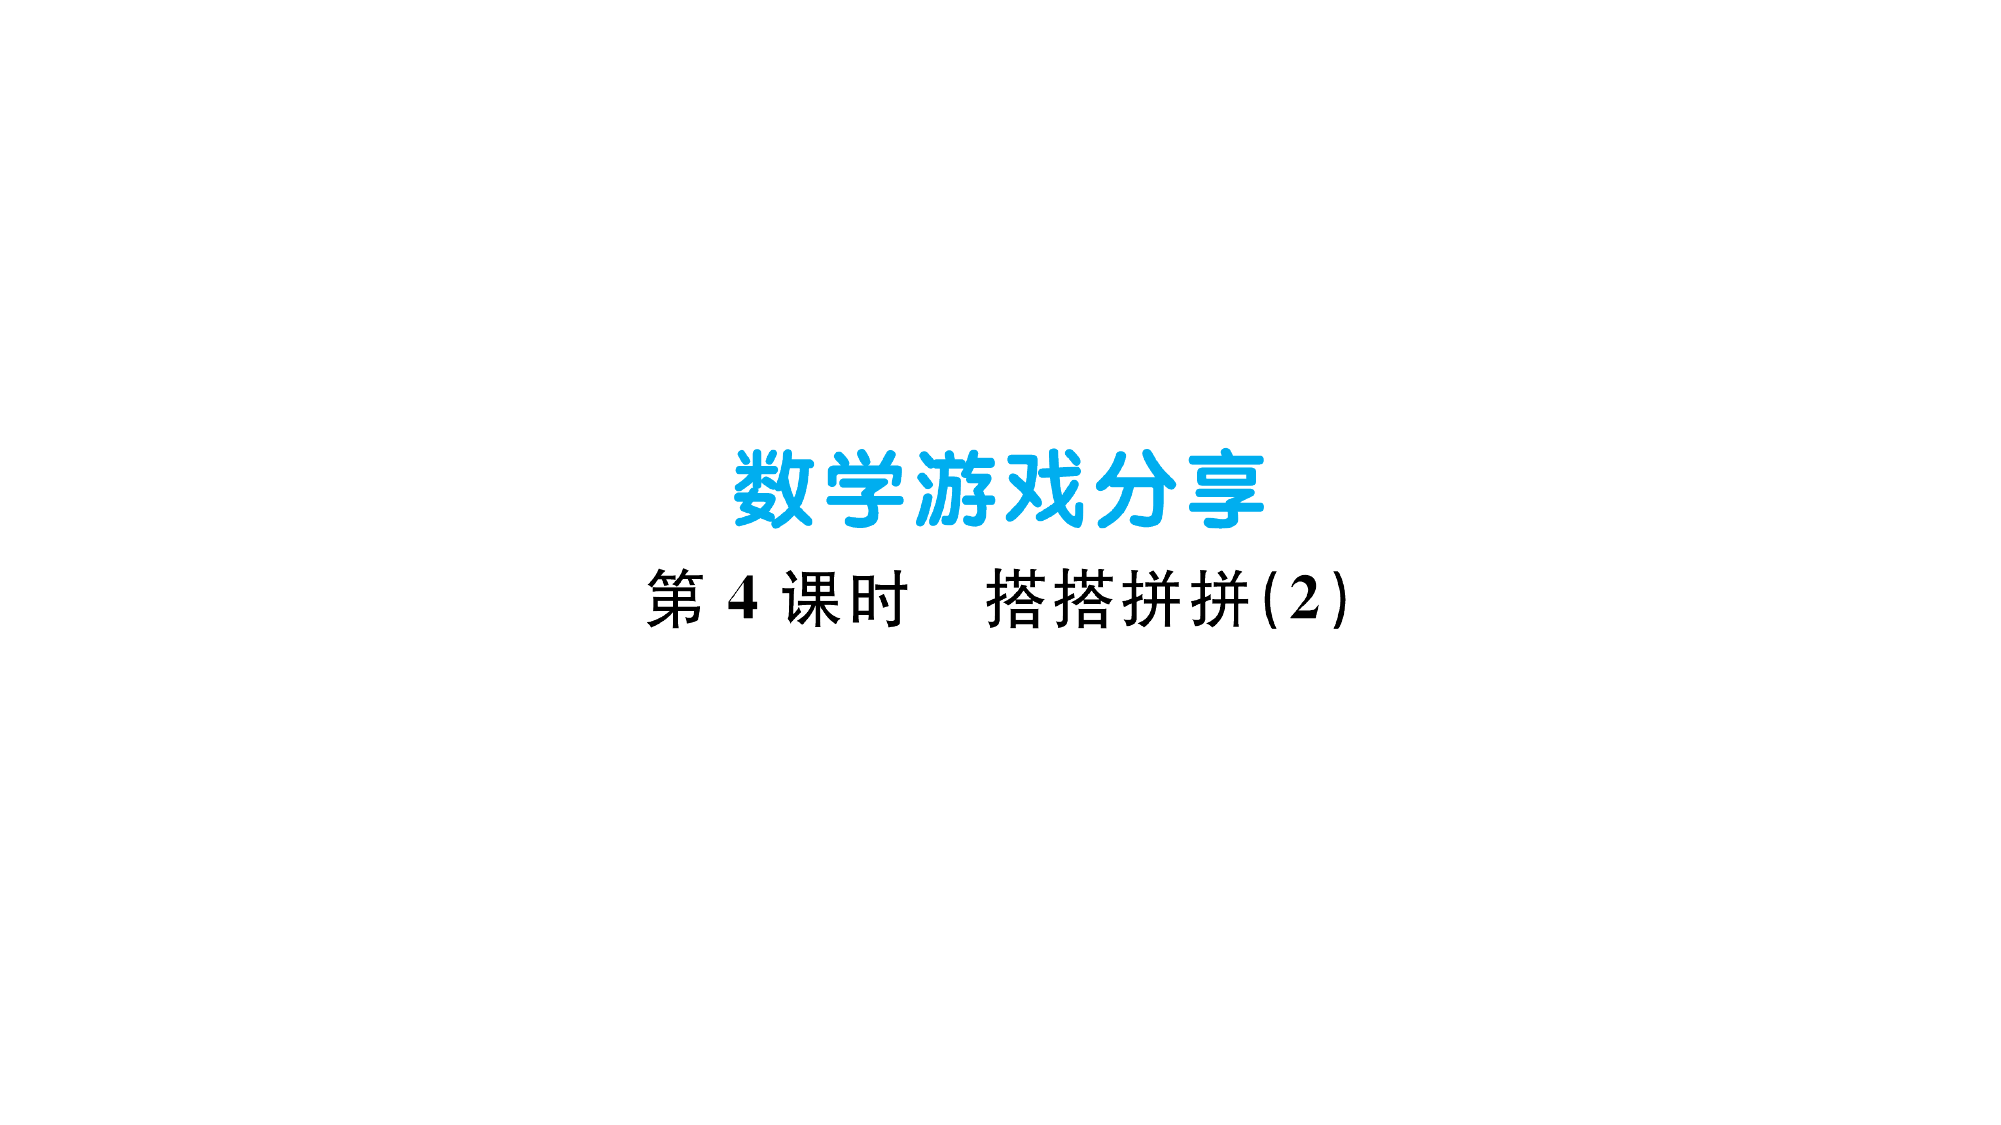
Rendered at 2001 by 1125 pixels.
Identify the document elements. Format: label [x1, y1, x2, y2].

picture [643, 426, 1353, 656]
